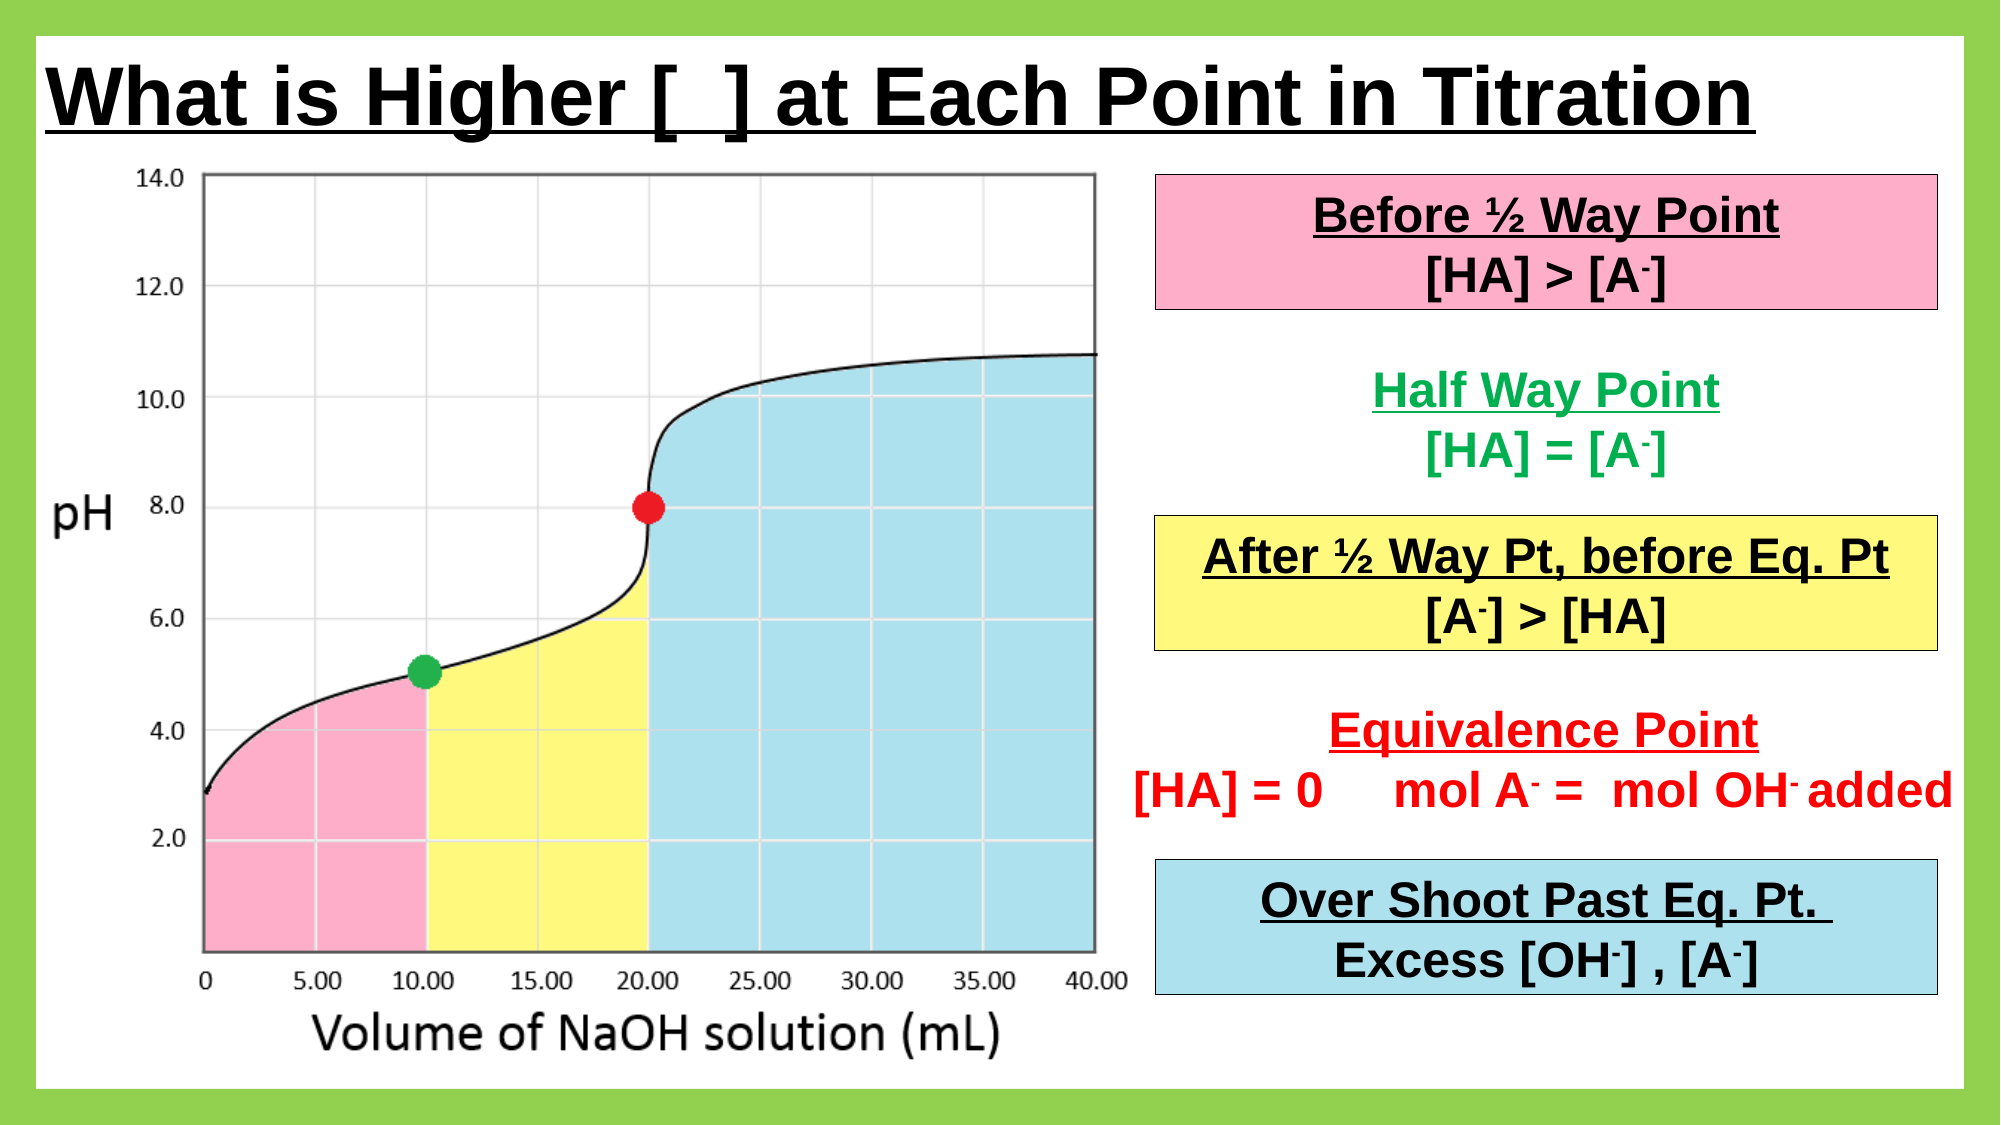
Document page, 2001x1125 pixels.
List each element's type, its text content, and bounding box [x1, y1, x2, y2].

text_box After ½ Way Pt, before Eq. Pt [A-] > [HA] [1154, 515, 1938, 651]
text_box Over Shoot Past Eq. Pt. Excess [OH-] , [A-] [1155, 859, 1938, 995]
text_box Half Way Point [HA] = [A-] [1155, 350, 1938, 486]
picture [37, 153, 1131, 1063]
text_box Equivalence Point [HA] = 0 mol A- = mol OH- added [1135, 690, 1975, 825]
text_box Before ½ Way Point [HA] > [A-] [1155, 174, 1938, 310]
title What is Higher [ ] at Each Point in Titration [38, 38, 1901, 155]
text_box [0, 0, 2000, 1125]
